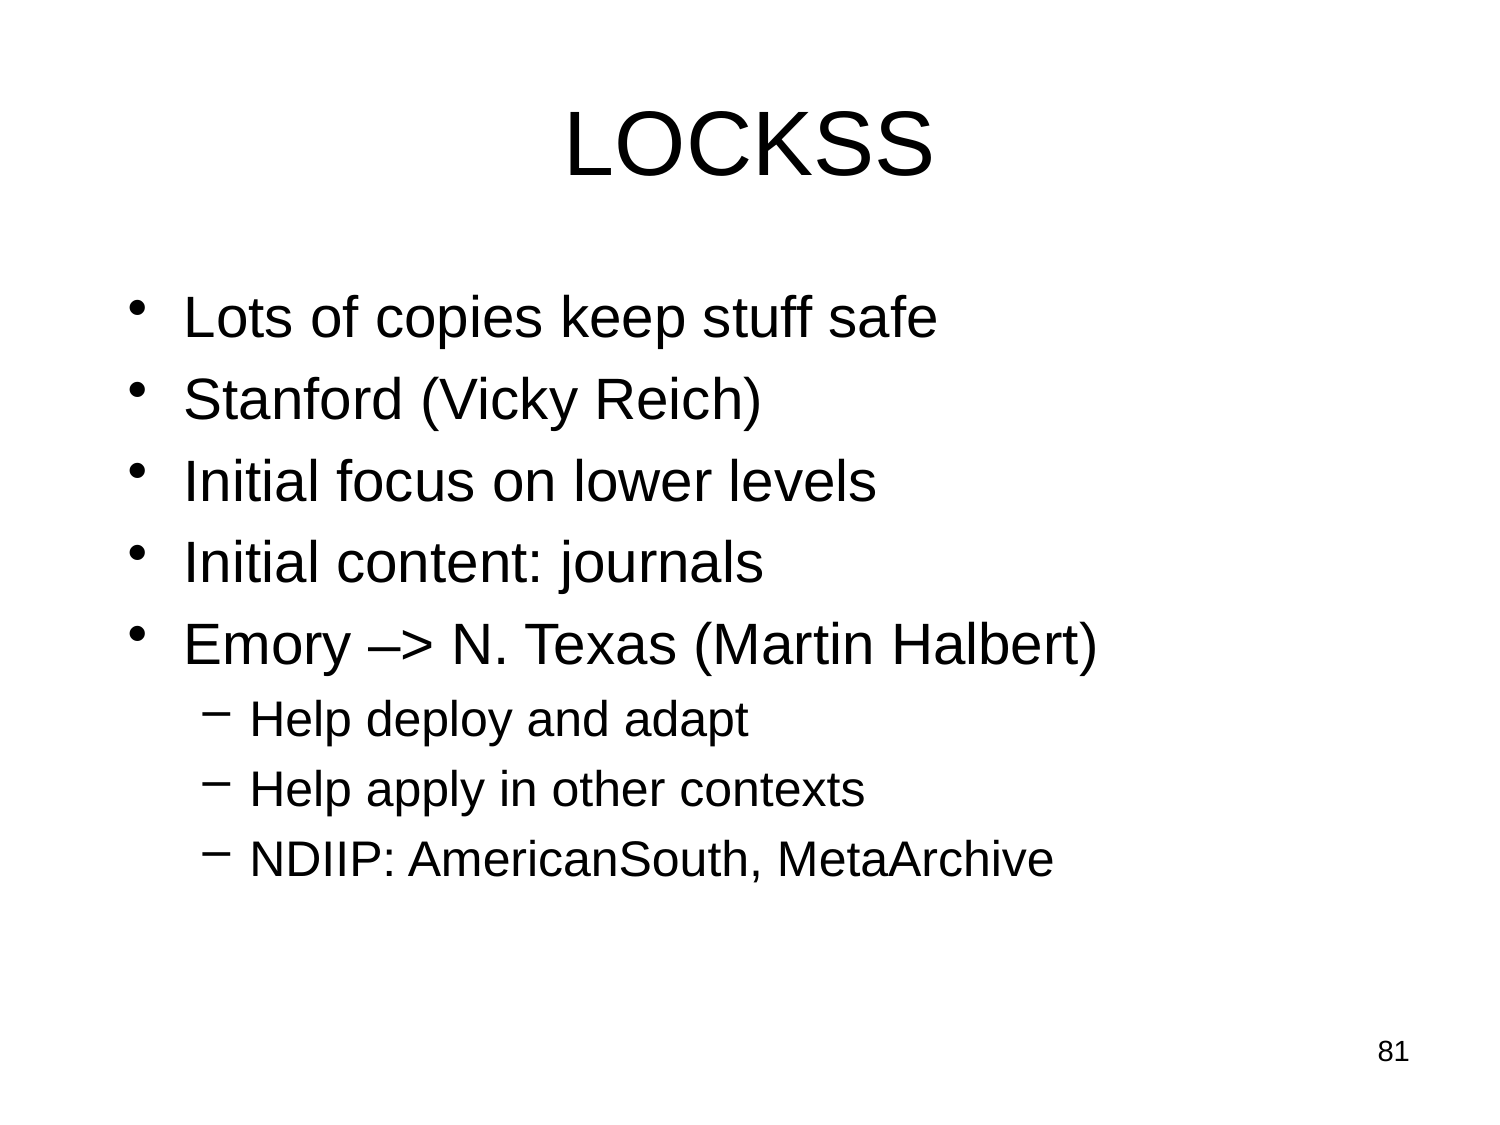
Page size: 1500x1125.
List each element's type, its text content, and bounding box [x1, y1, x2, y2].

list Lots of copies keep stuff safe Stanford (Vicky Reich) Initial focus on lower levels Initial content: journals Emory –> N. Texas (Martin Halbert) Help deploy and adapt Help apply in other contexts NDIIP: AmericanSouth, MetaArchive [112, 271, 1476, 1101]
title LOCKSS [74, 44, 1426, 233]
